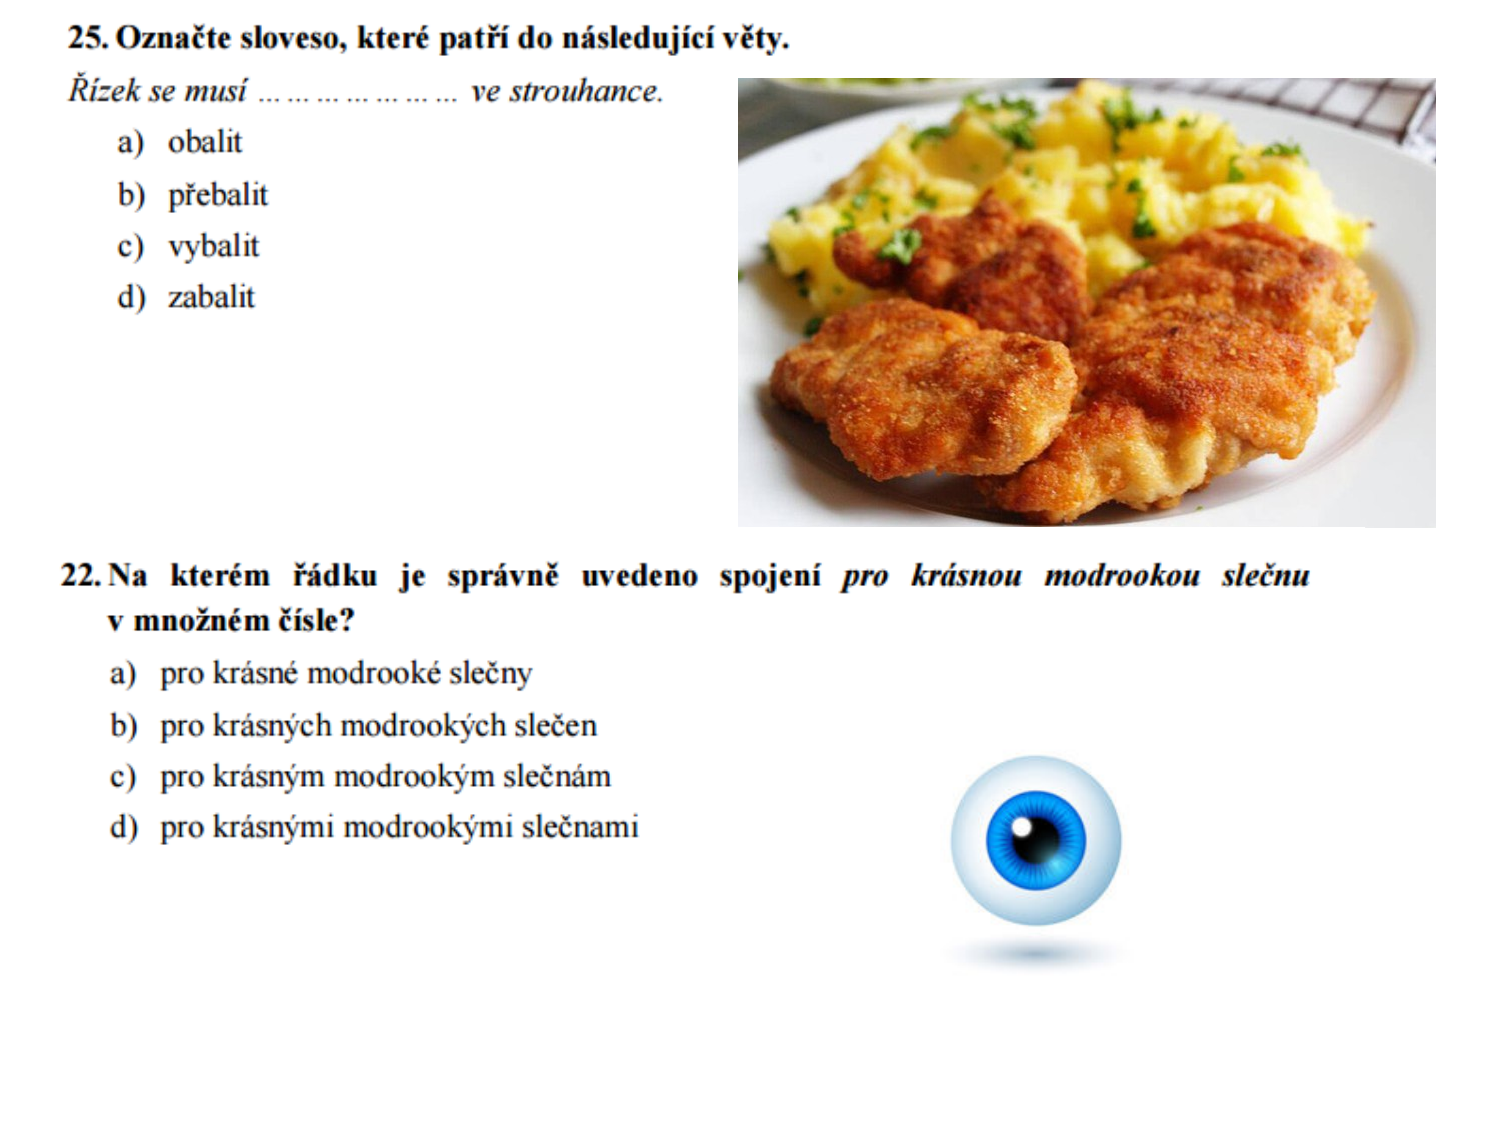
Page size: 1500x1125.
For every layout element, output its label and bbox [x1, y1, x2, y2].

picture [1, 0, 1436, 991]
